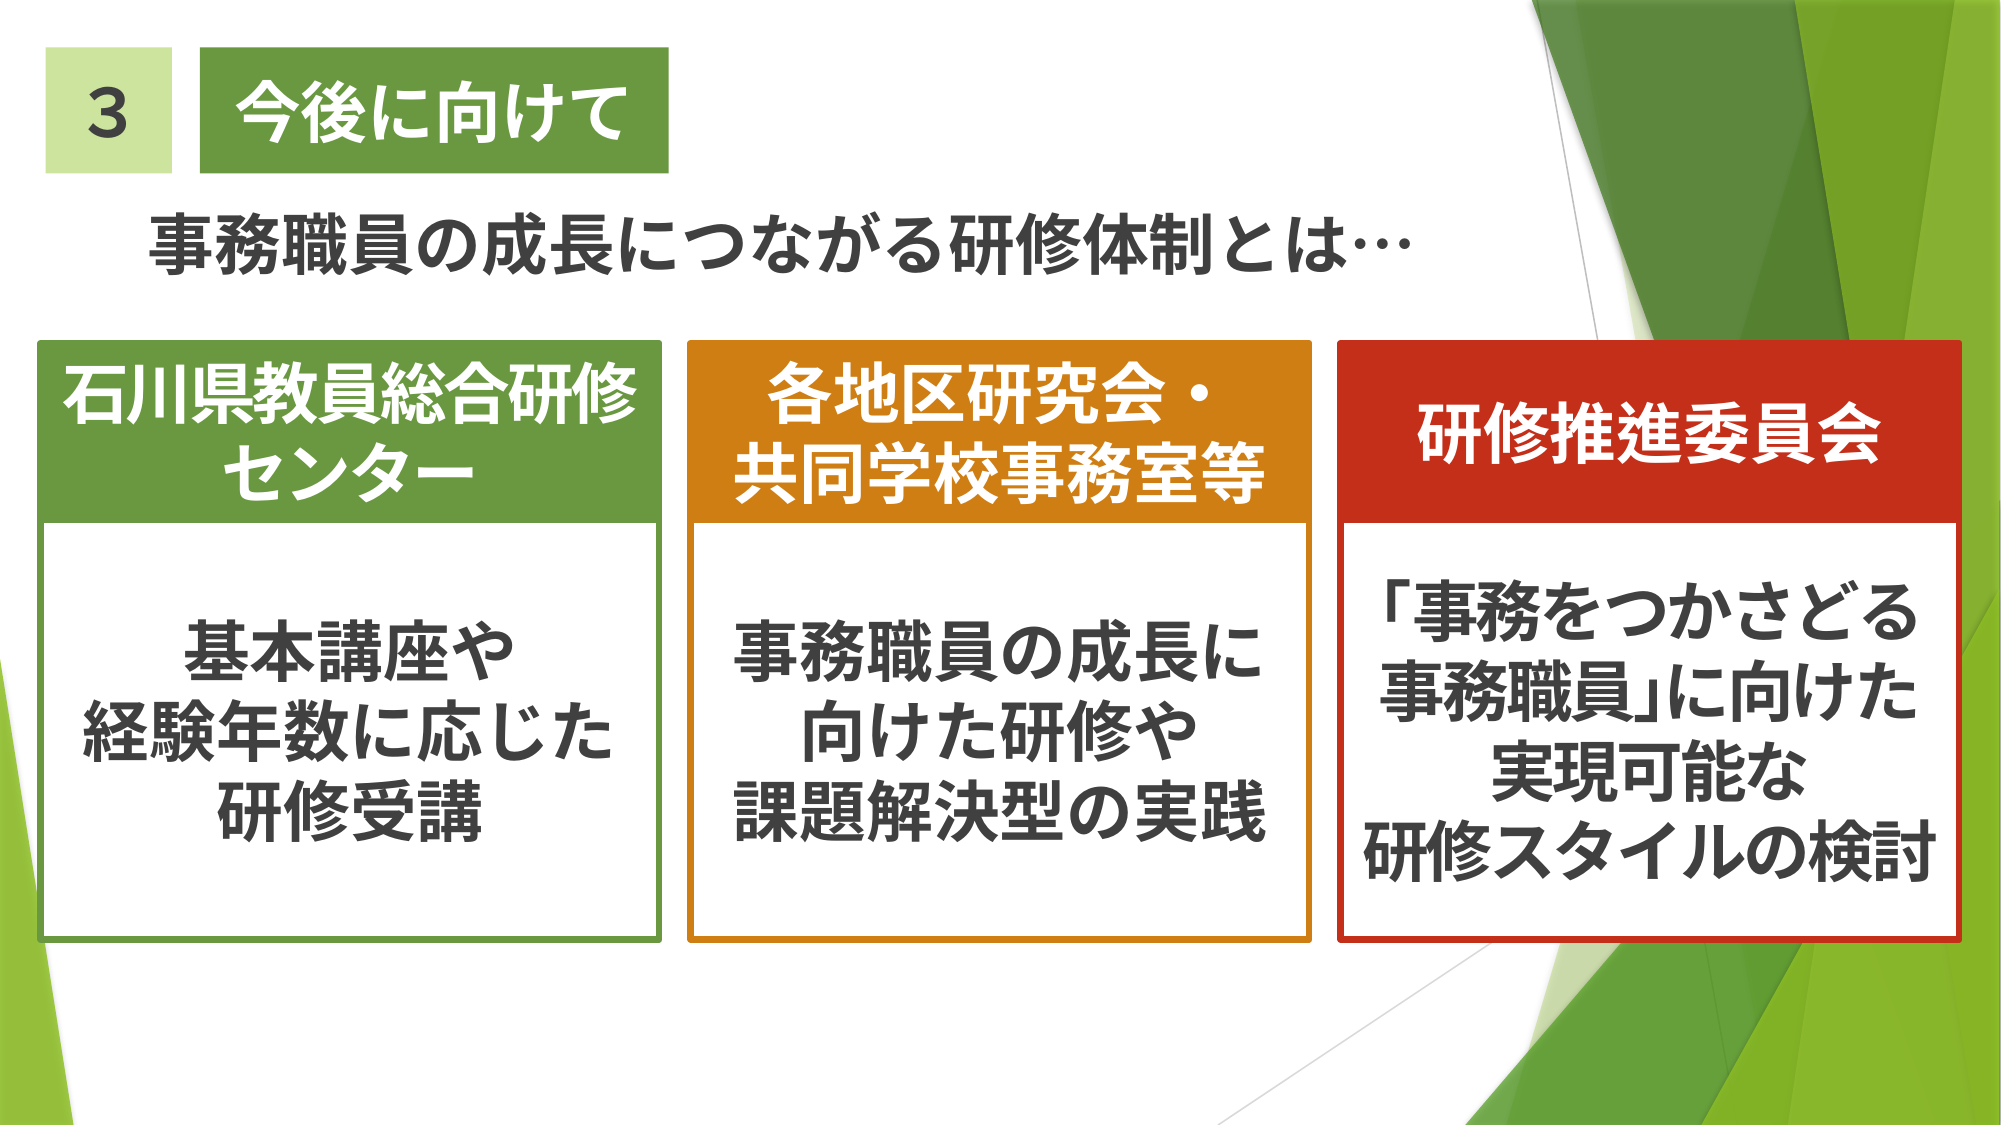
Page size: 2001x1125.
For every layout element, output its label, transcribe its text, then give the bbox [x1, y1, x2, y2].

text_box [40, 342, 660, 941]
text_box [1340, 342, 1960, 941]
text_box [690, 342, 1310, 941]
text_box 事務職員の成長につながる研修体制とは… [133, 195, 1491, 291]
text_box 今後に向けて [198, 46, 670, 175]
text_box ３ [44, 46, 173, 175]
